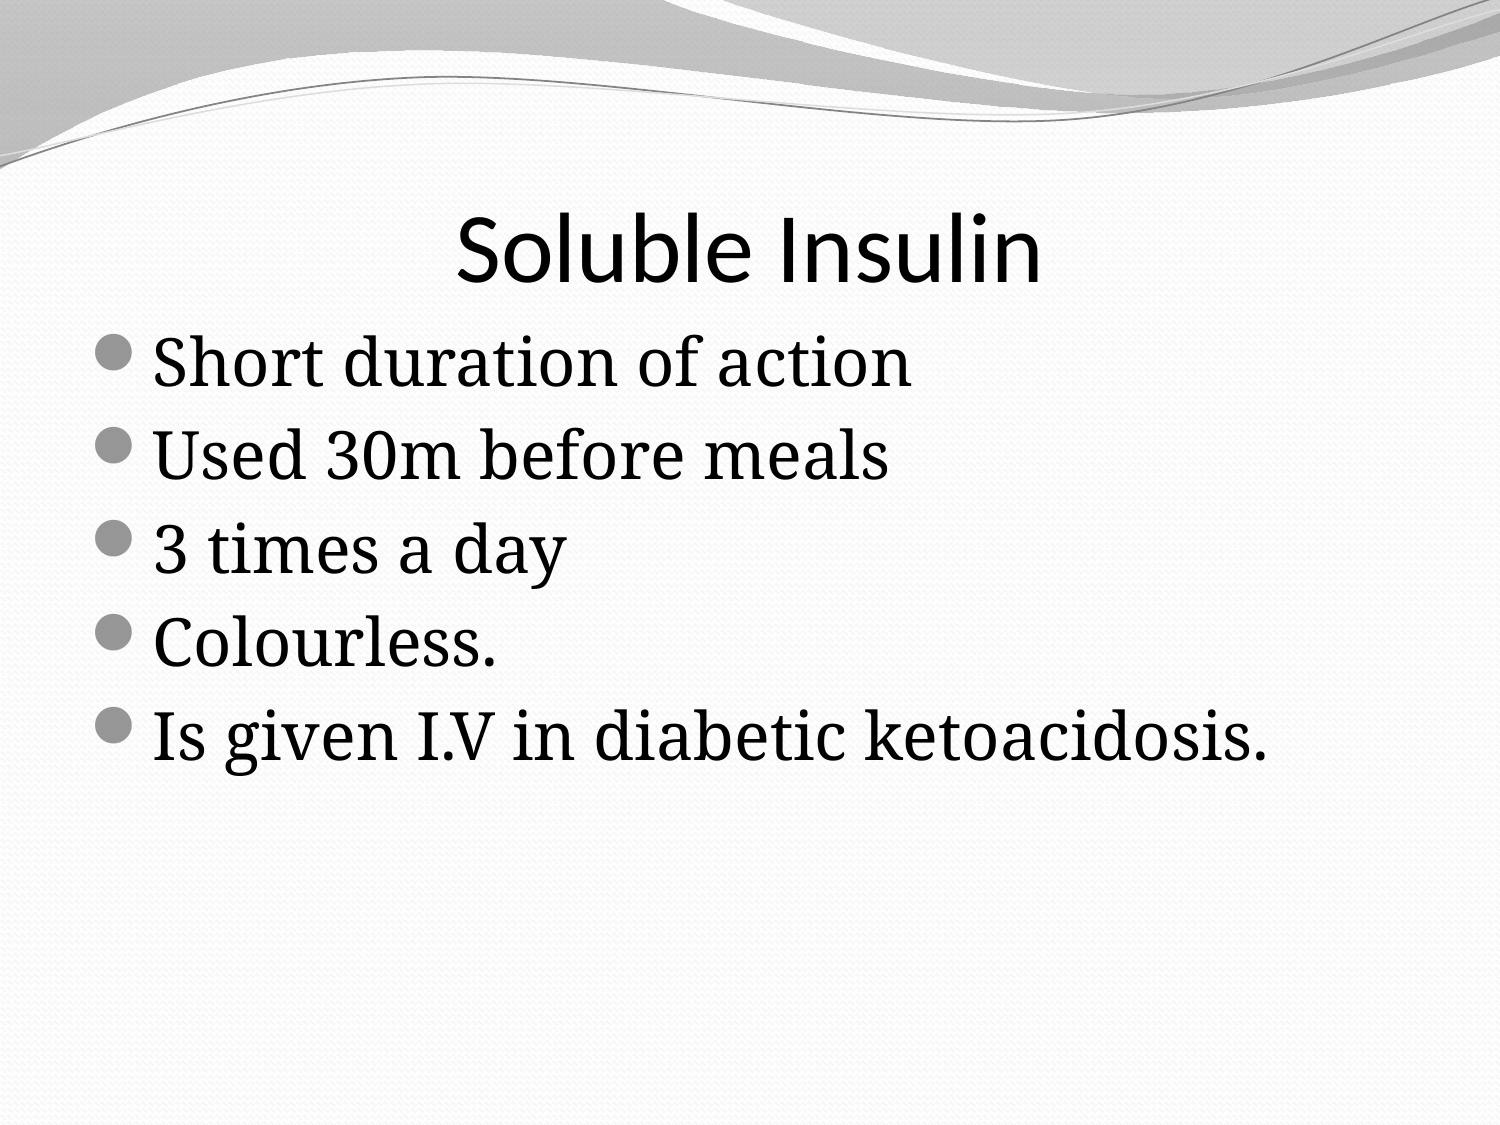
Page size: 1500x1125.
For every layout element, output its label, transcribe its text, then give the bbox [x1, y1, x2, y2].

title Soluble Insulin [75, 115, 1425, 303]
list Short duration of action Used 30m before meals 3 times a day Colourless. Is given I.V in diabetic ketoacidosis. [75, 312, 1425, 986]
